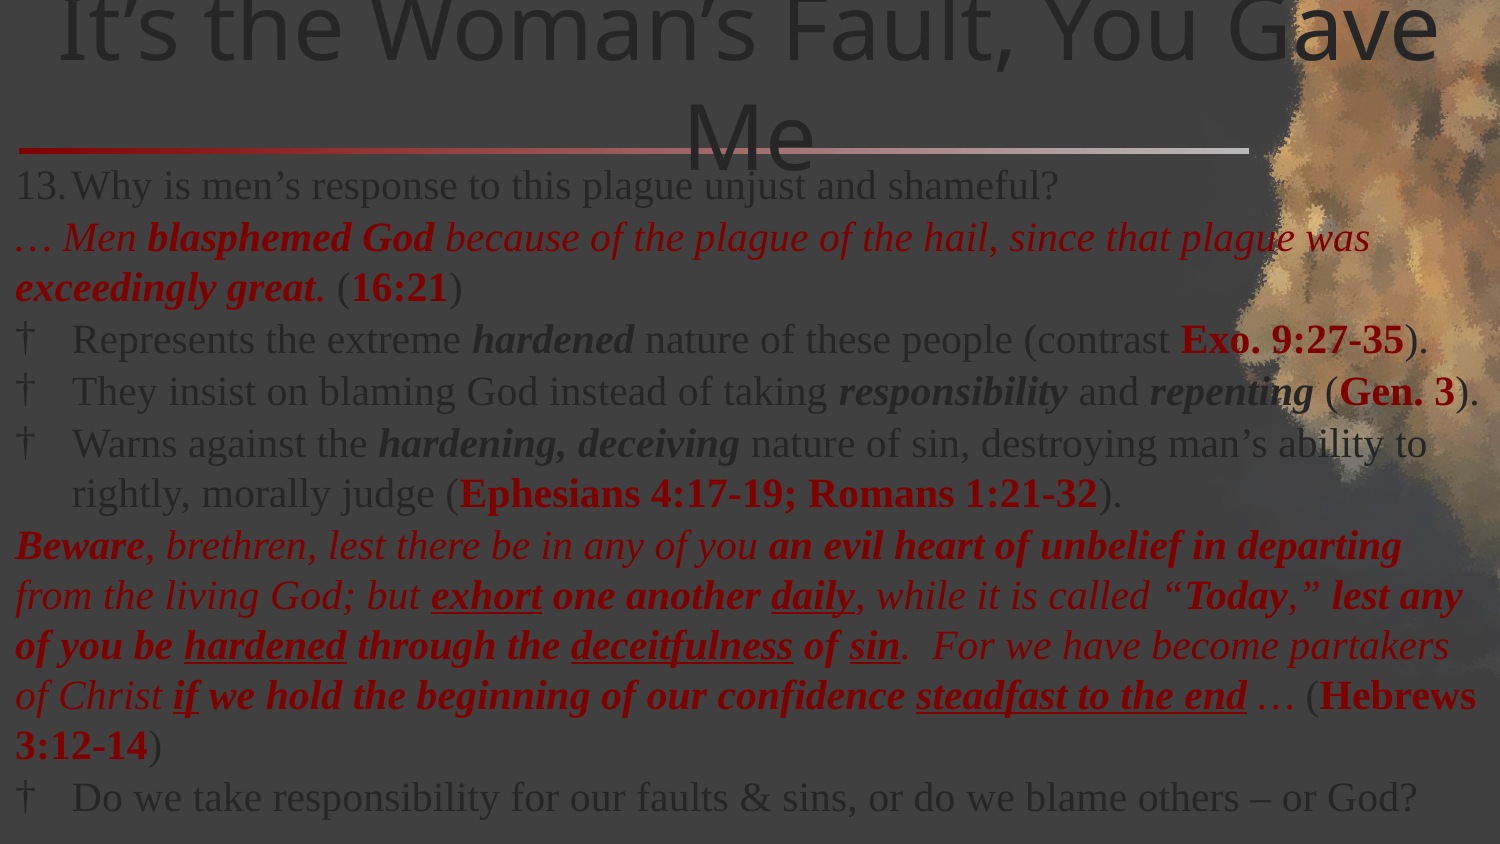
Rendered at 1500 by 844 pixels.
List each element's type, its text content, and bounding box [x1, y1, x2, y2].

title It’s the Woman’s Fault, You Gave Me [7, 7, 1493, 150]
list Why is men’s response to this plague unjust and shameful? … Men blasphemed God because of the plague of the hail, since that plague was exceedingly great. (16:21) Represents the extreme hardened nature of these people (contrast Exo. 9:27-35). They insist on blaming God instead of taking responsibility and repenting (Gen. 3). Warns against the hardening, deceiving nature of sin, destroying man’s ability to rightly, morally judge (Ephesians 4:17-19; Romans 1:21-32). Beware, brethren, lest there be in any of you an evil heart of unbelief in departing from the living God; but exhort one another daily, while it is called “Today,” lest any of you be hardened through the deceitfulness of sin. For we have become partakers of Christ if we hold the beginning of our confidence steadfast to the end … (Hebrews 3:12-14) Do we take responsibility for our faults & sins, or do we blame others – or God? [7, 150, 1493, 830]
